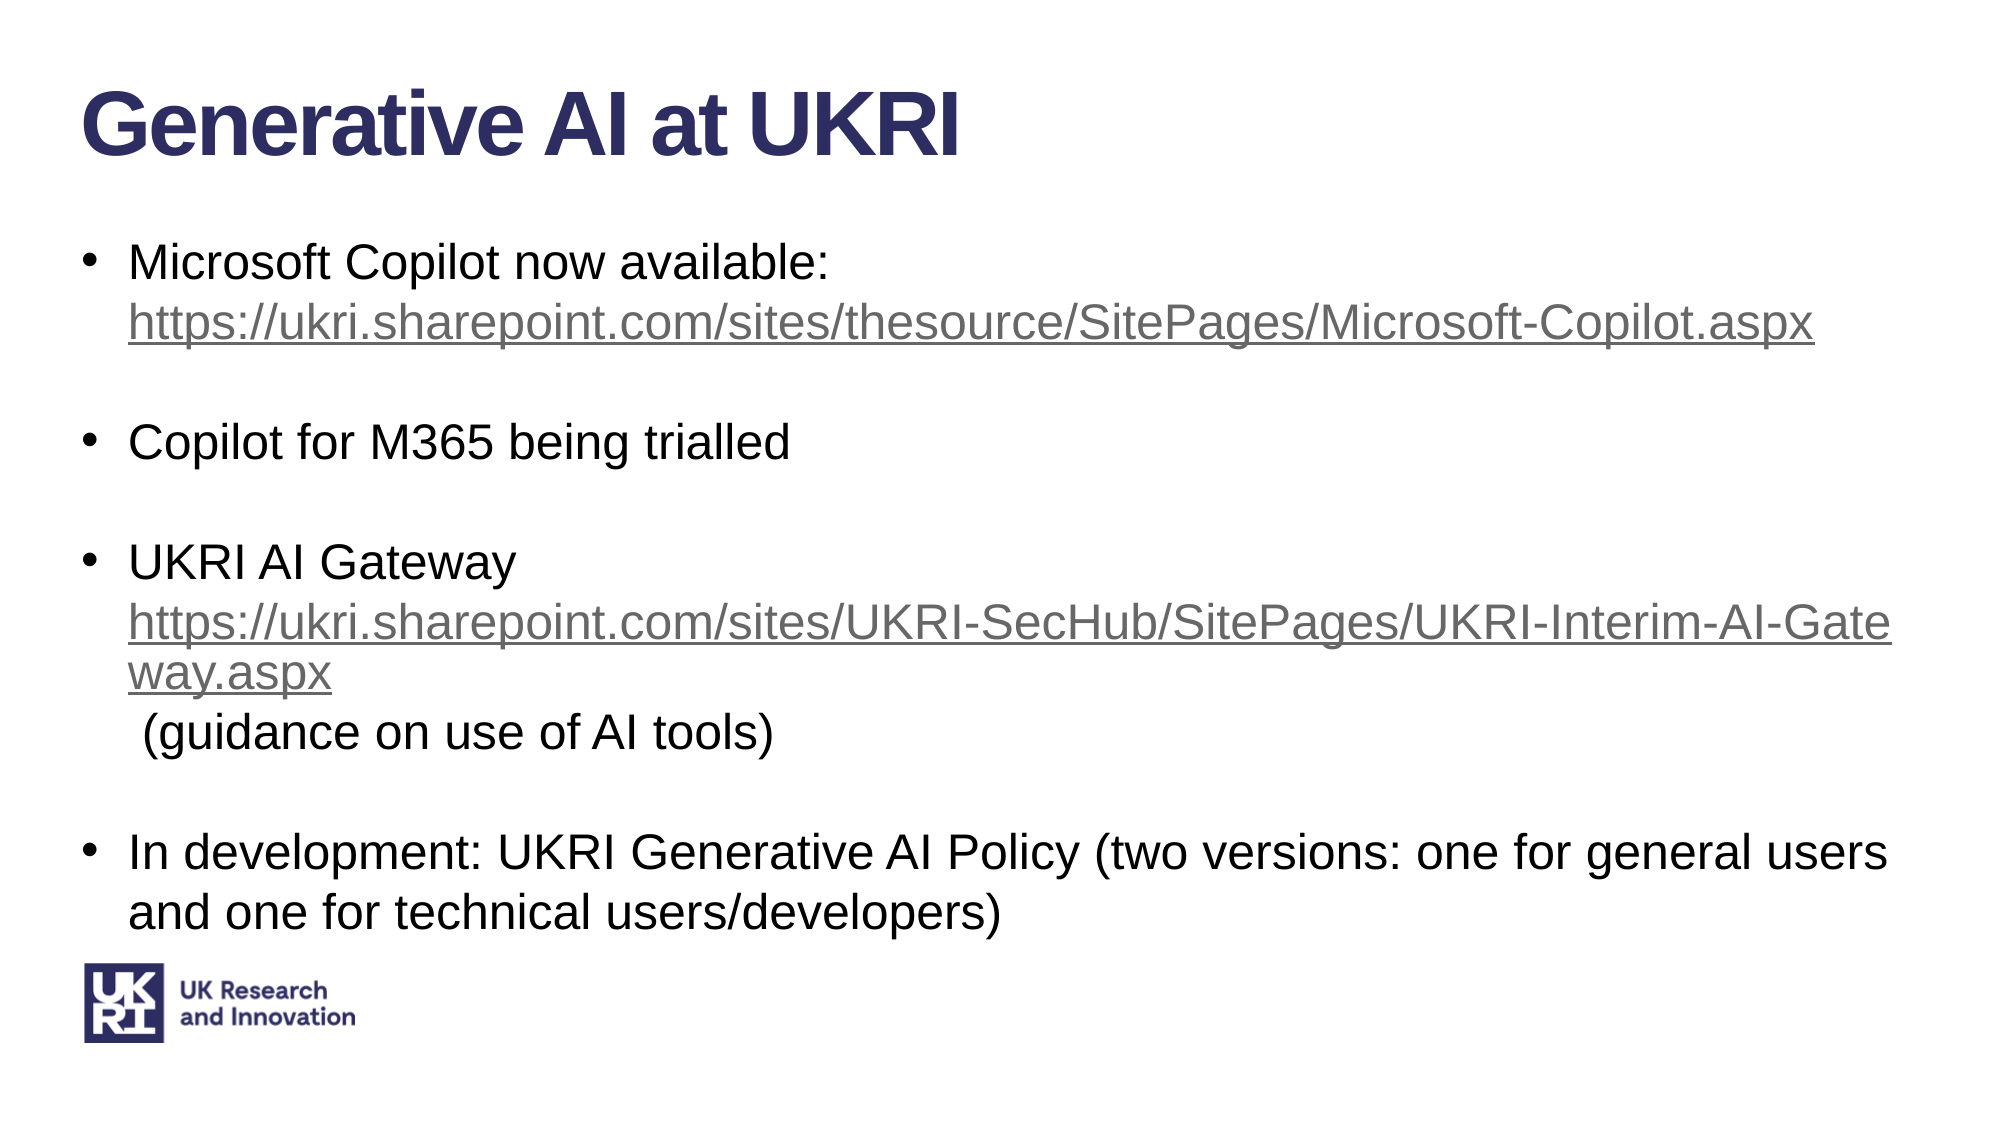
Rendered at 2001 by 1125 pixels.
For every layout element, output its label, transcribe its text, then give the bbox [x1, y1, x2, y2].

text_box Microsoft Copilot now available: https://ukri.sharepoint.com/sites/thesource/SitePages/Microsoft-Copilot.aspx Copilot for M365 being trialled UKRI AI Gateway https://ukri.sharepoint.com/sites/UKRI-SecHub/SitePages/UKRI-Interim-AI-Gateway.aspx (guidance on use of AI tools) In development: UKRI Generative AI Policy (two versions: one for general users and one for technical users/developers) [66, 221, 1915, 897]
picture [84, 963, 355, 1043]
text_box Generative AI at UKRI [66, 56, 1612, 182]
